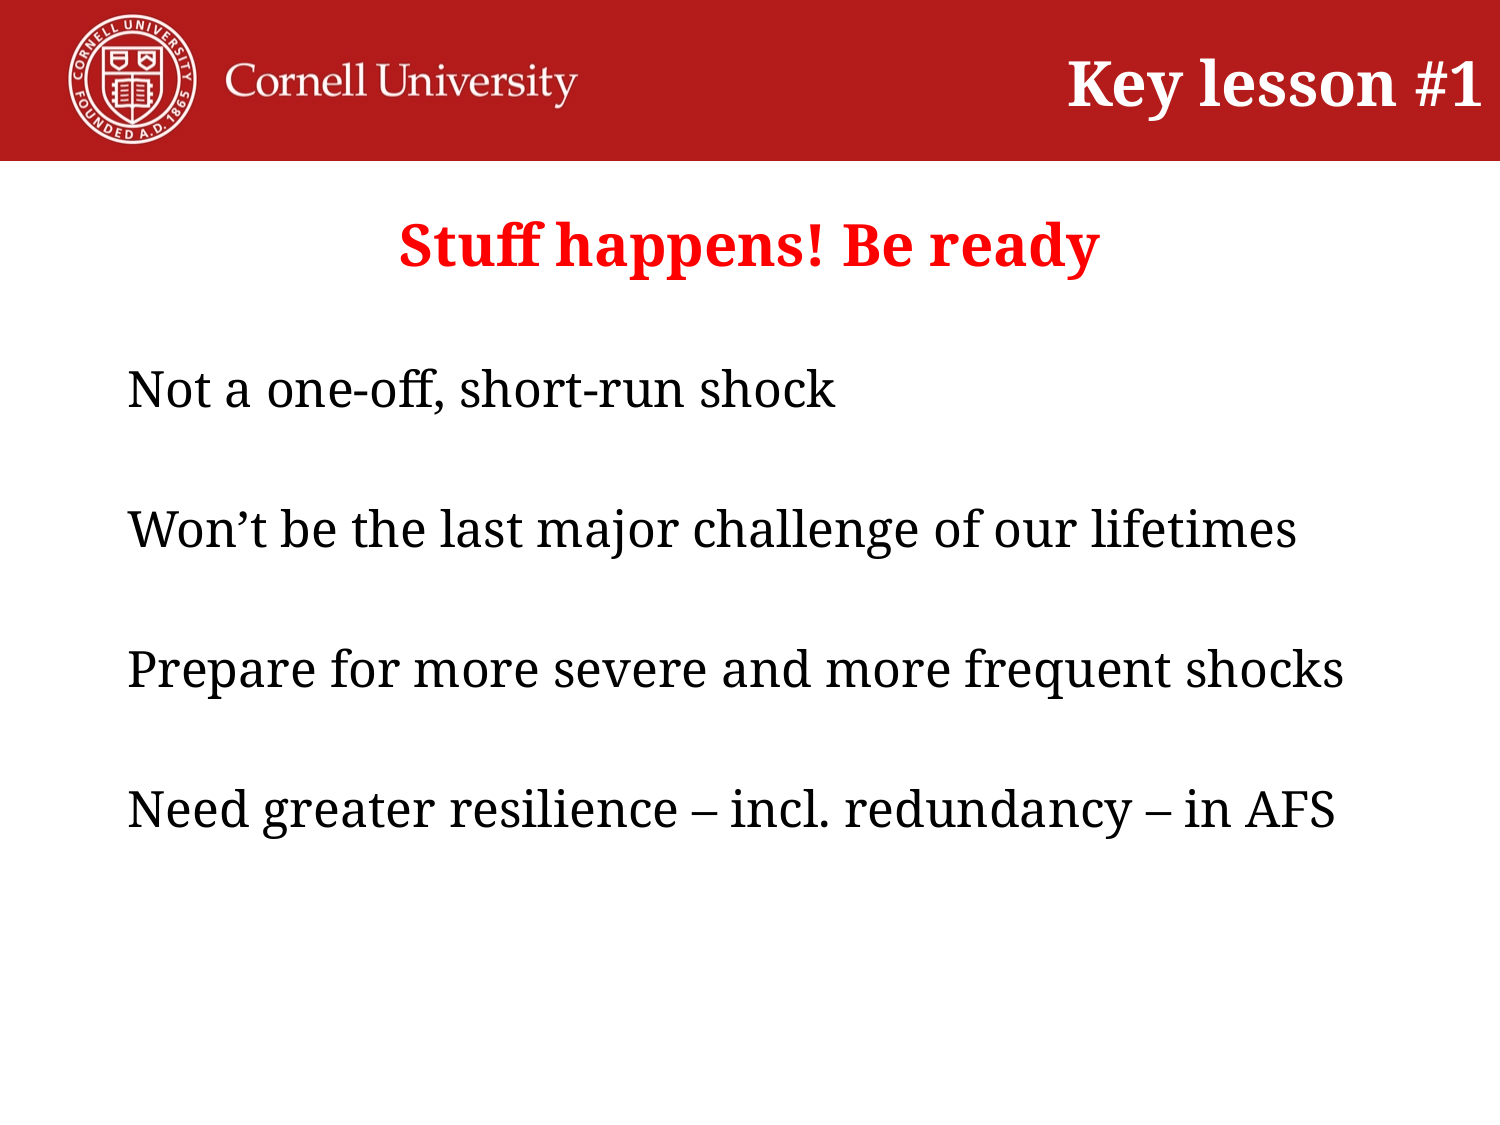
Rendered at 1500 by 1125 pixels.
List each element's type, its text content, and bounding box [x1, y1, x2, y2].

list Not a one-off, short-run shock Won’t be the last major challenge of our lifetimes Prepare for more severe and more frequent shocks Need greater resilience – incl. redundancy – in AFS [112, 349, 1448, 857]
picture [0, 0, 1500, 162]
title Stuff happens! Be ready [91, 169, 1409, 324]
